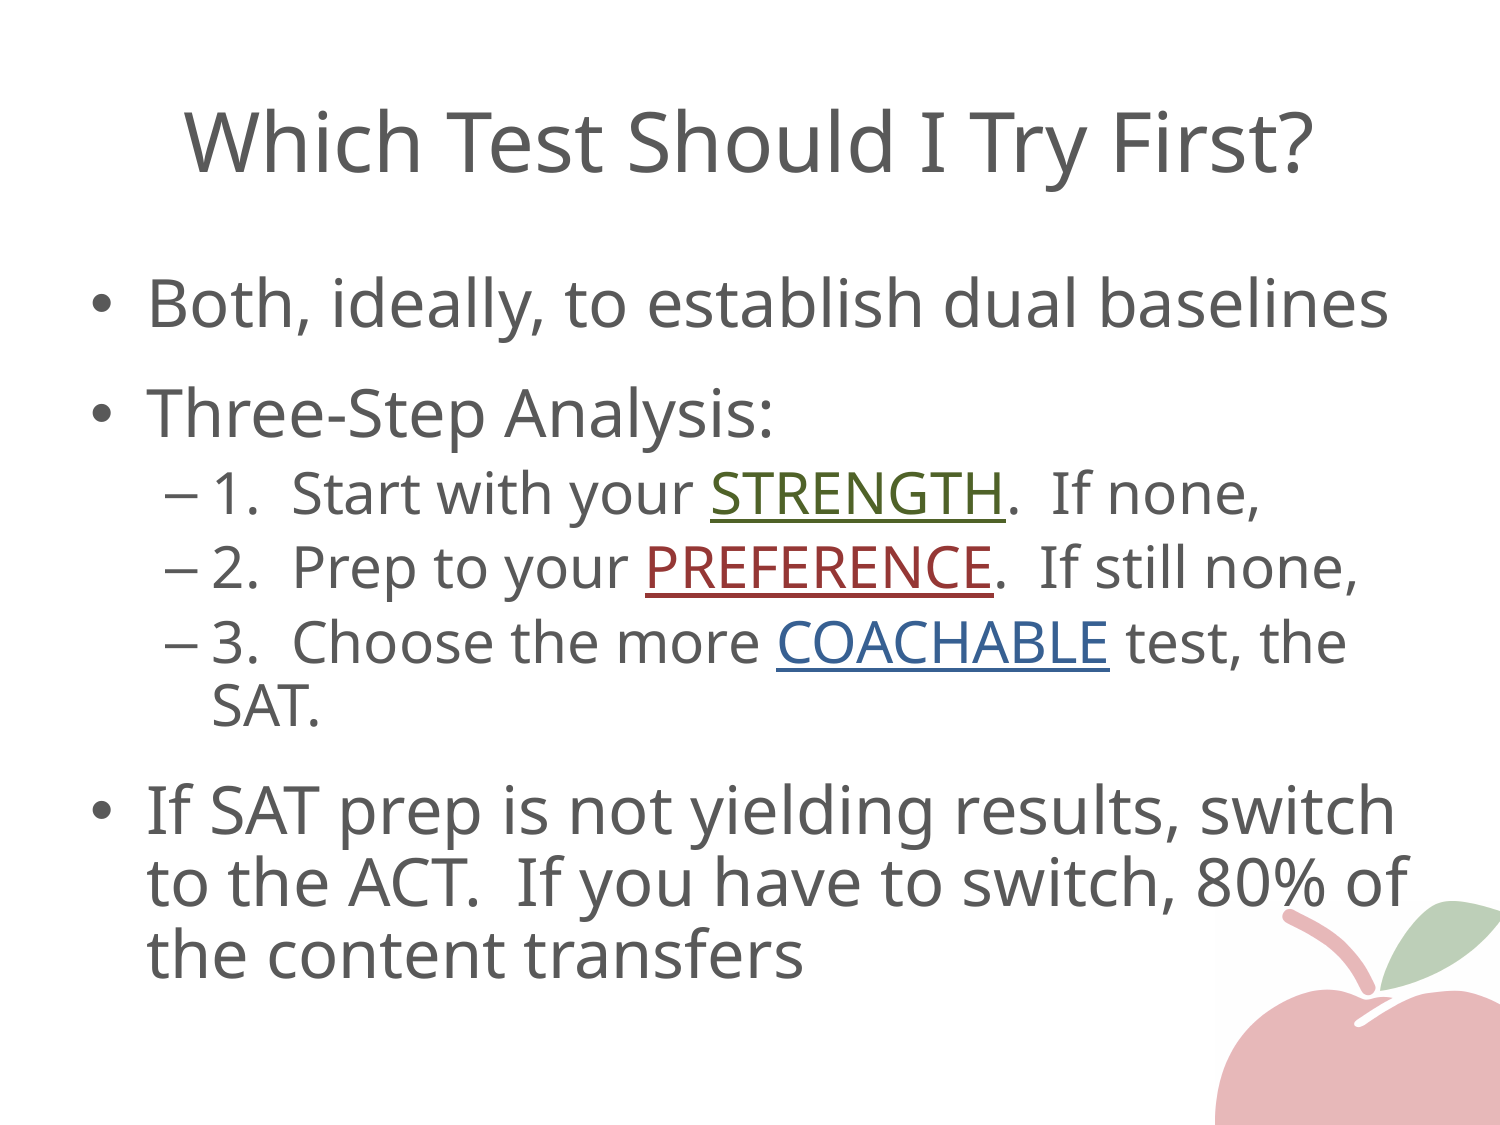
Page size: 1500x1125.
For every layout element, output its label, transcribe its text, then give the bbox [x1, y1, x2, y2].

picture [1215, 901, 1500, 1125]
title Which Test Should I Try First? [75, 45, 1425, 233]
list Both, ideally, to establish dual baselines Three-Step Analysis: 1. Start with your STRENGTH. If none, 2. Prep to your PREFERENCE. If still none, 3. Choose the more COACHABLE test, the SAT. If SAT prep is not yielding results, switch to the ACT. If you have to switch, 80% of the content transfers [75, 262, 1425, 1005]
